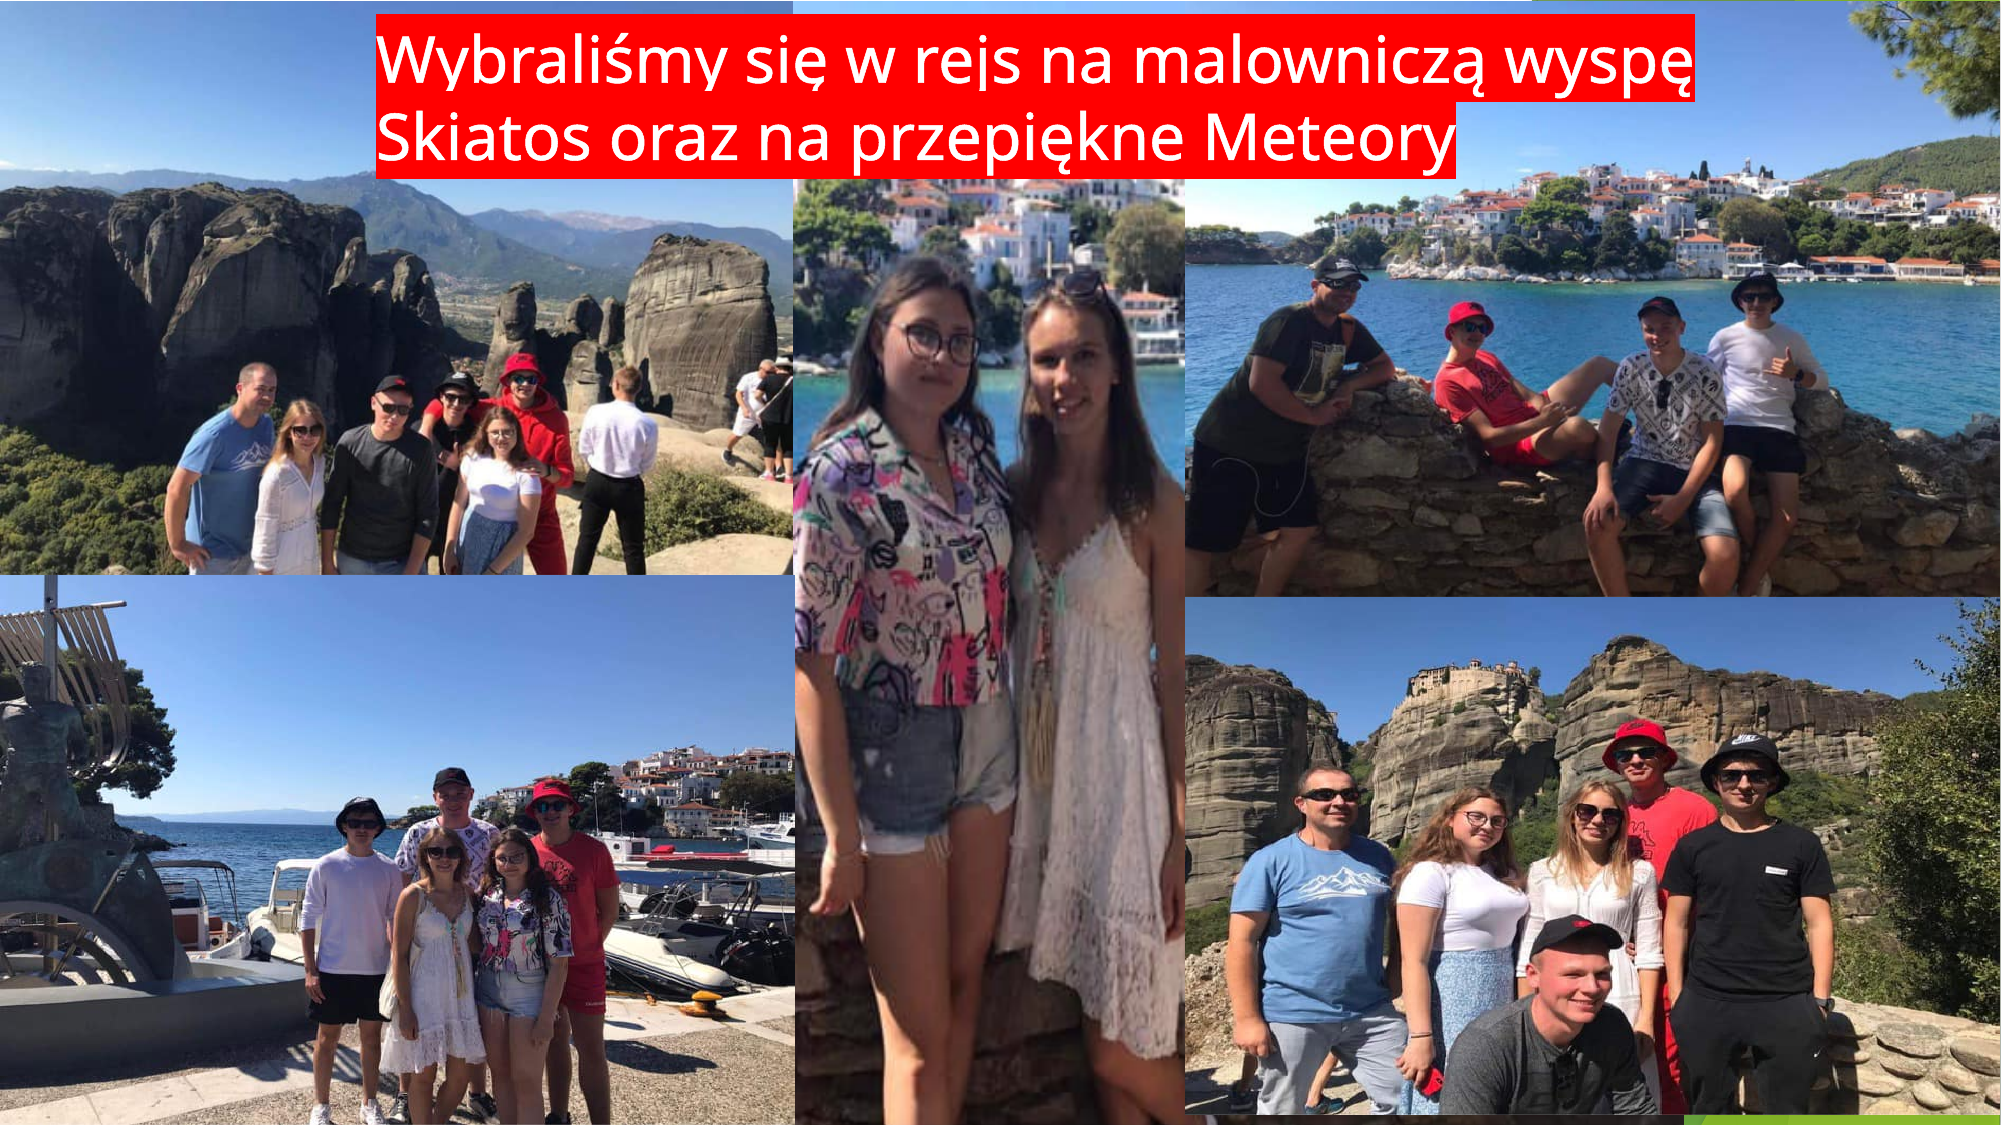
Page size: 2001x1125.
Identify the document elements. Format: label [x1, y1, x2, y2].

picture [0, 0, 2000, 1125]
list [1184, 596, 2000, 1115]
